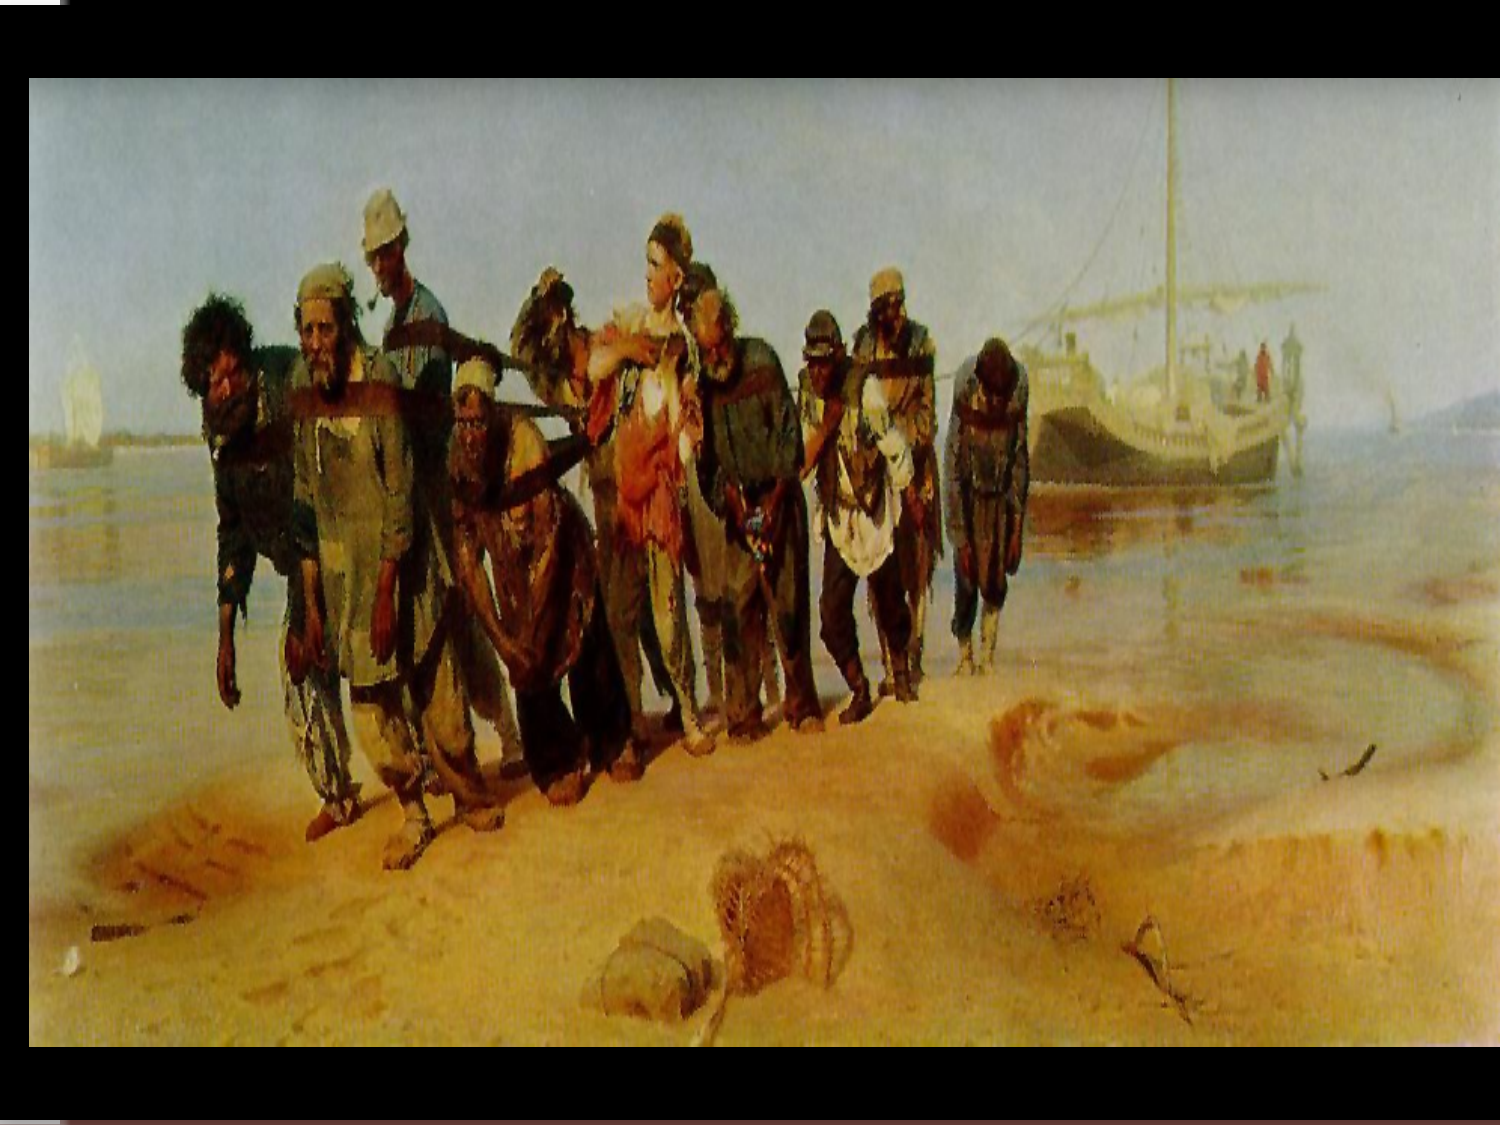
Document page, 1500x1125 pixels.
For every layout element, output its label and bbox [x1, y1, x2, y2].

list [28, 77, 1500, 1048]
